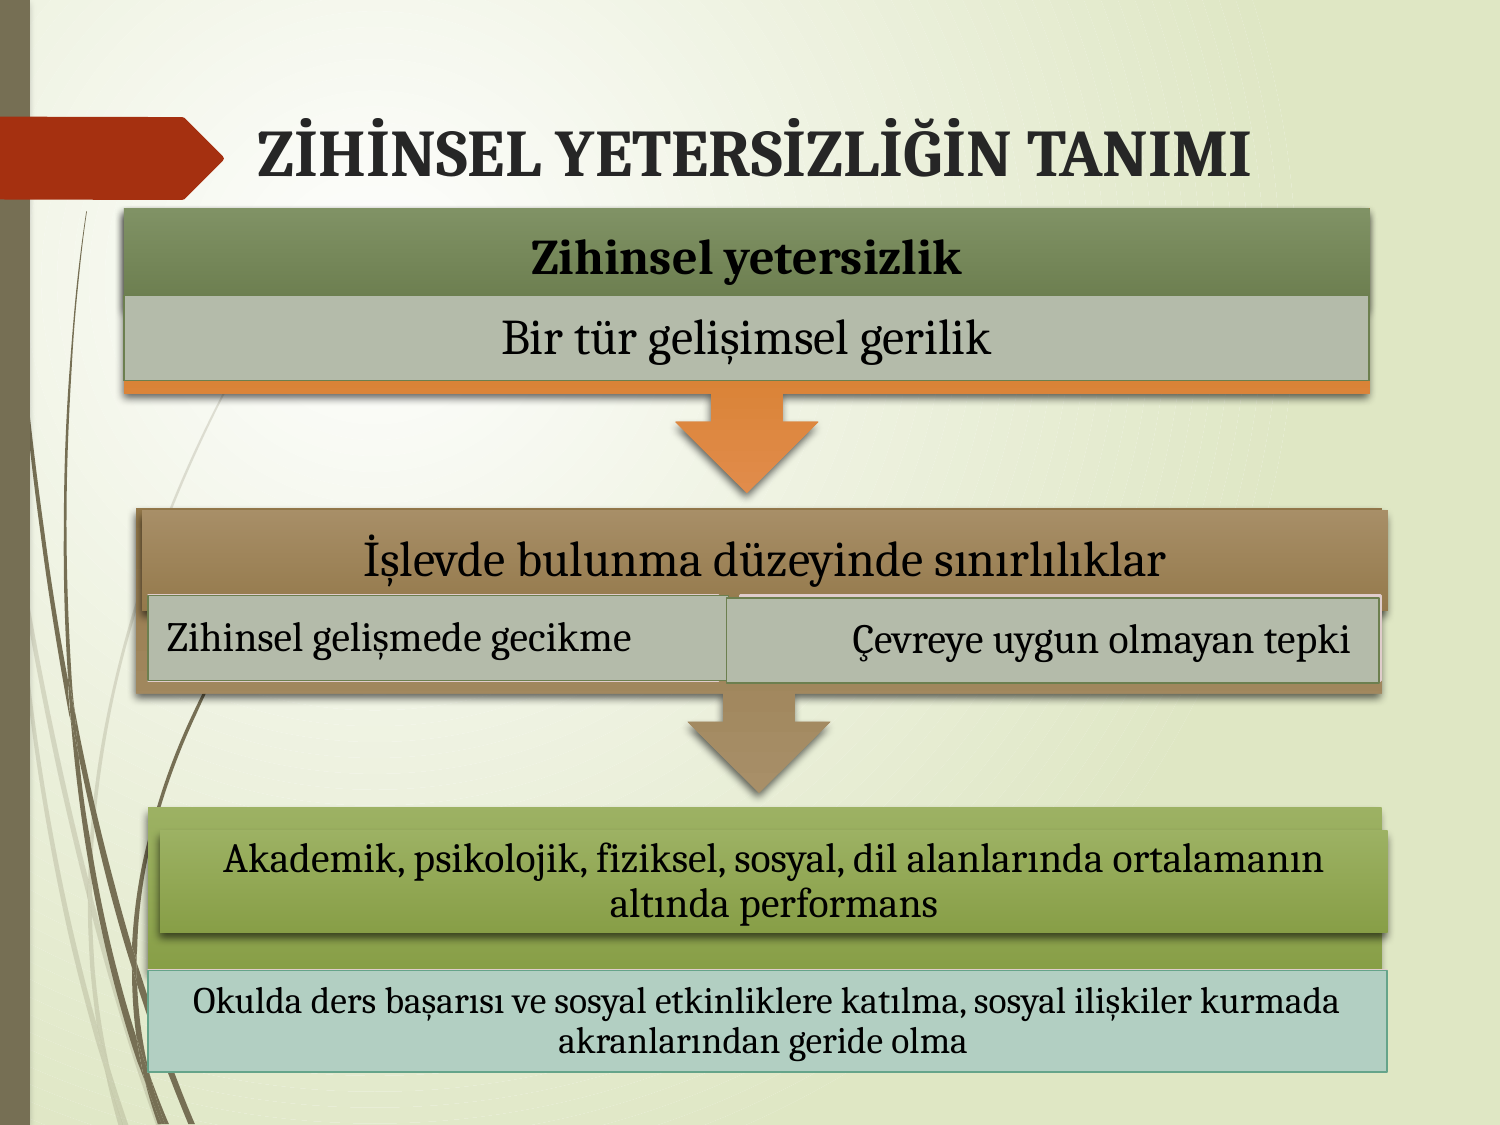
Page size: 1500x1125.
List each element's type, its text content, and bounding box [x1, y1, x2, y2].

title ZİHİNSEL YETERSİZLİĞİN TANIMI [88, 101, 1424, 220]
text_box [123, 207, 1389, 1073]
